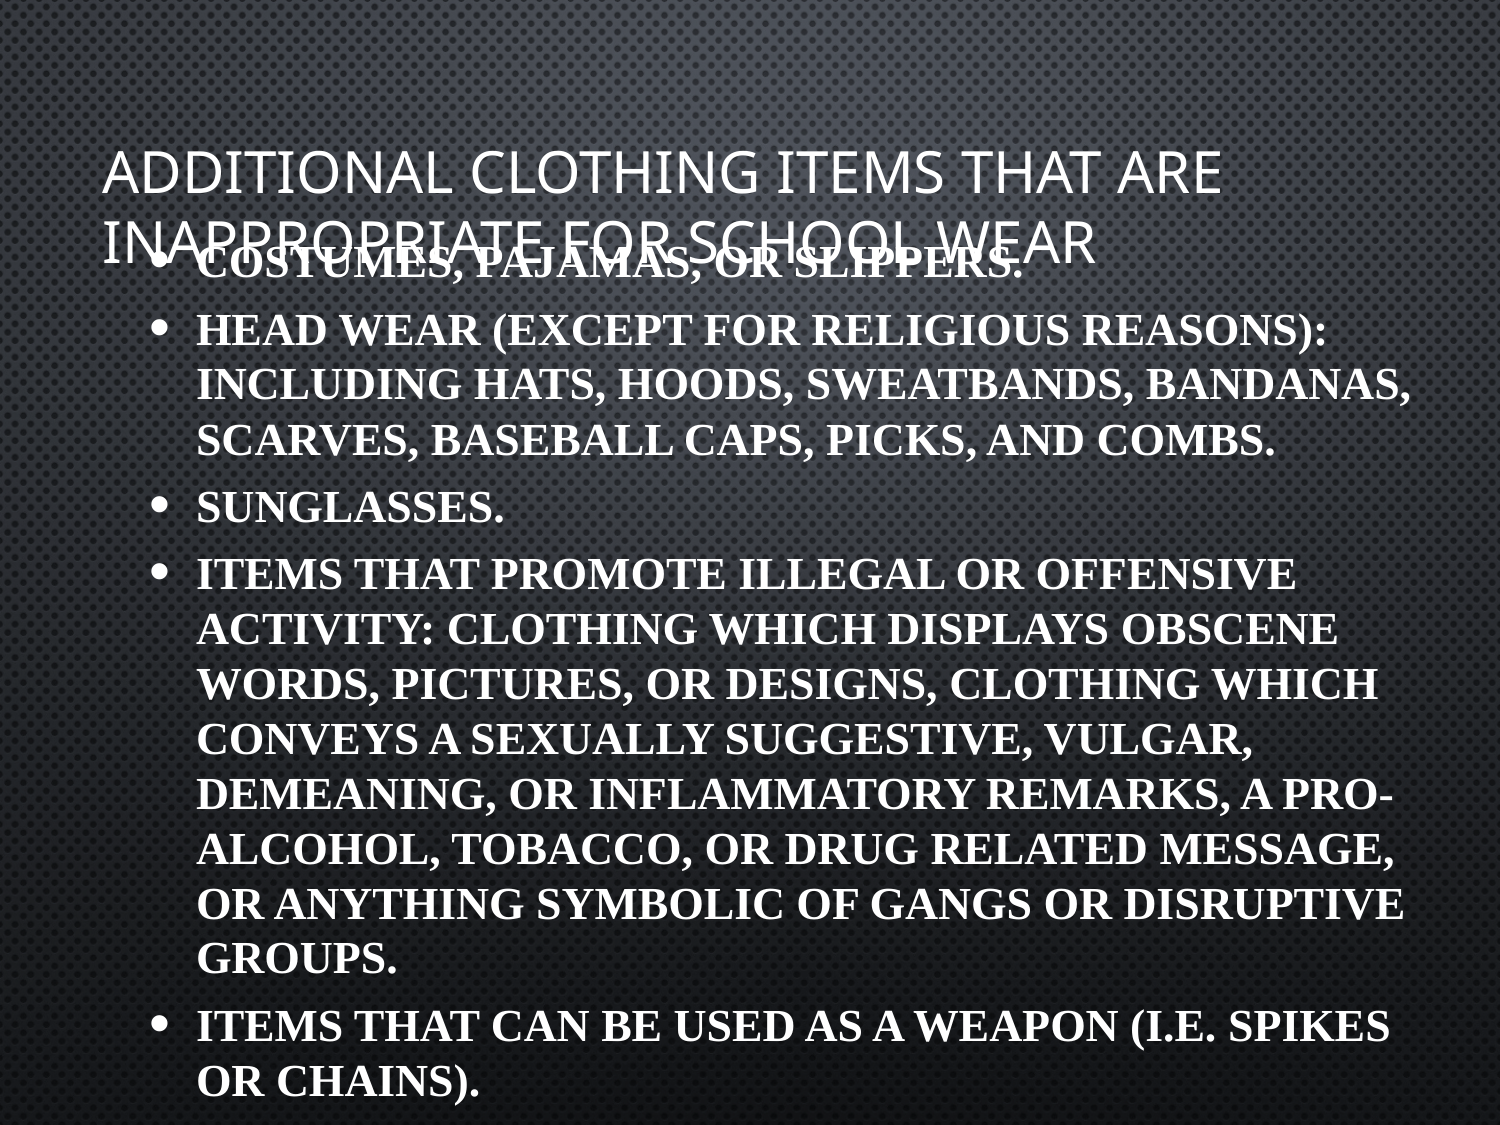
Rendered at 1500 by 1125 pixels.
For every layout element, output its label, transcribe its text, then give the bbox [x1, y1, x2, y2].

title Additional Clothing Items That Are Inappropriate for School Wear [87, 97, 1425, 314]
list Costumes, pajamas, or slippers. Head wear (except for religious reasons): including hats, hoods, sweatbands, bandanas, scarves, baseball caps, picks, and combs. Sunglasses. Items that promote illegal or offensive activity: clothing which displays obscene words, pictures, or designs, clothing which conveys a sexually suggestive, vulgar, demeaning, or inflammatory remarks, a pro-alcohol, tobacco, or drug related message, or anything symbolic of gangs or disruptive groups. Items that can be used as a weapon (i.e. spikes or chains). [134, 262, 1450, 1075]
